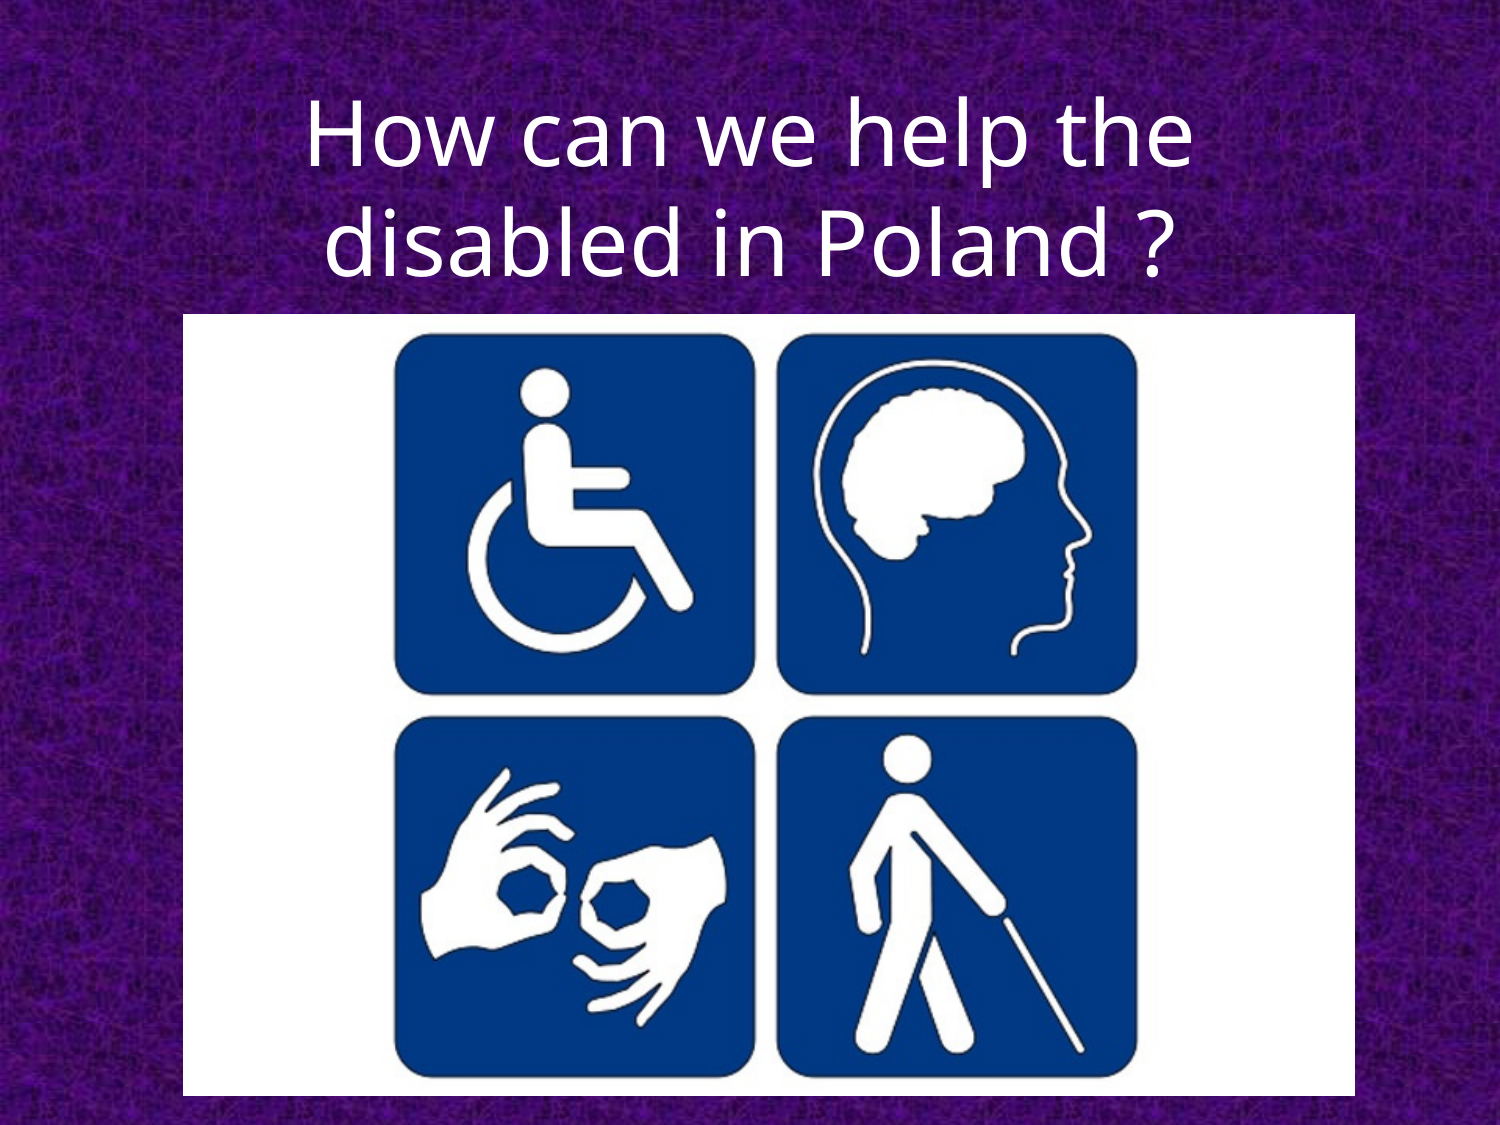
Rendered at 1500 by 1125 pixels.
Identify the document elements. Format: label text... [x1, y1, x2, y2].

title How can we help the disabled in Poland ? [112, 54, 1388, 315]
picture [0, 0, 1500, 1125]
